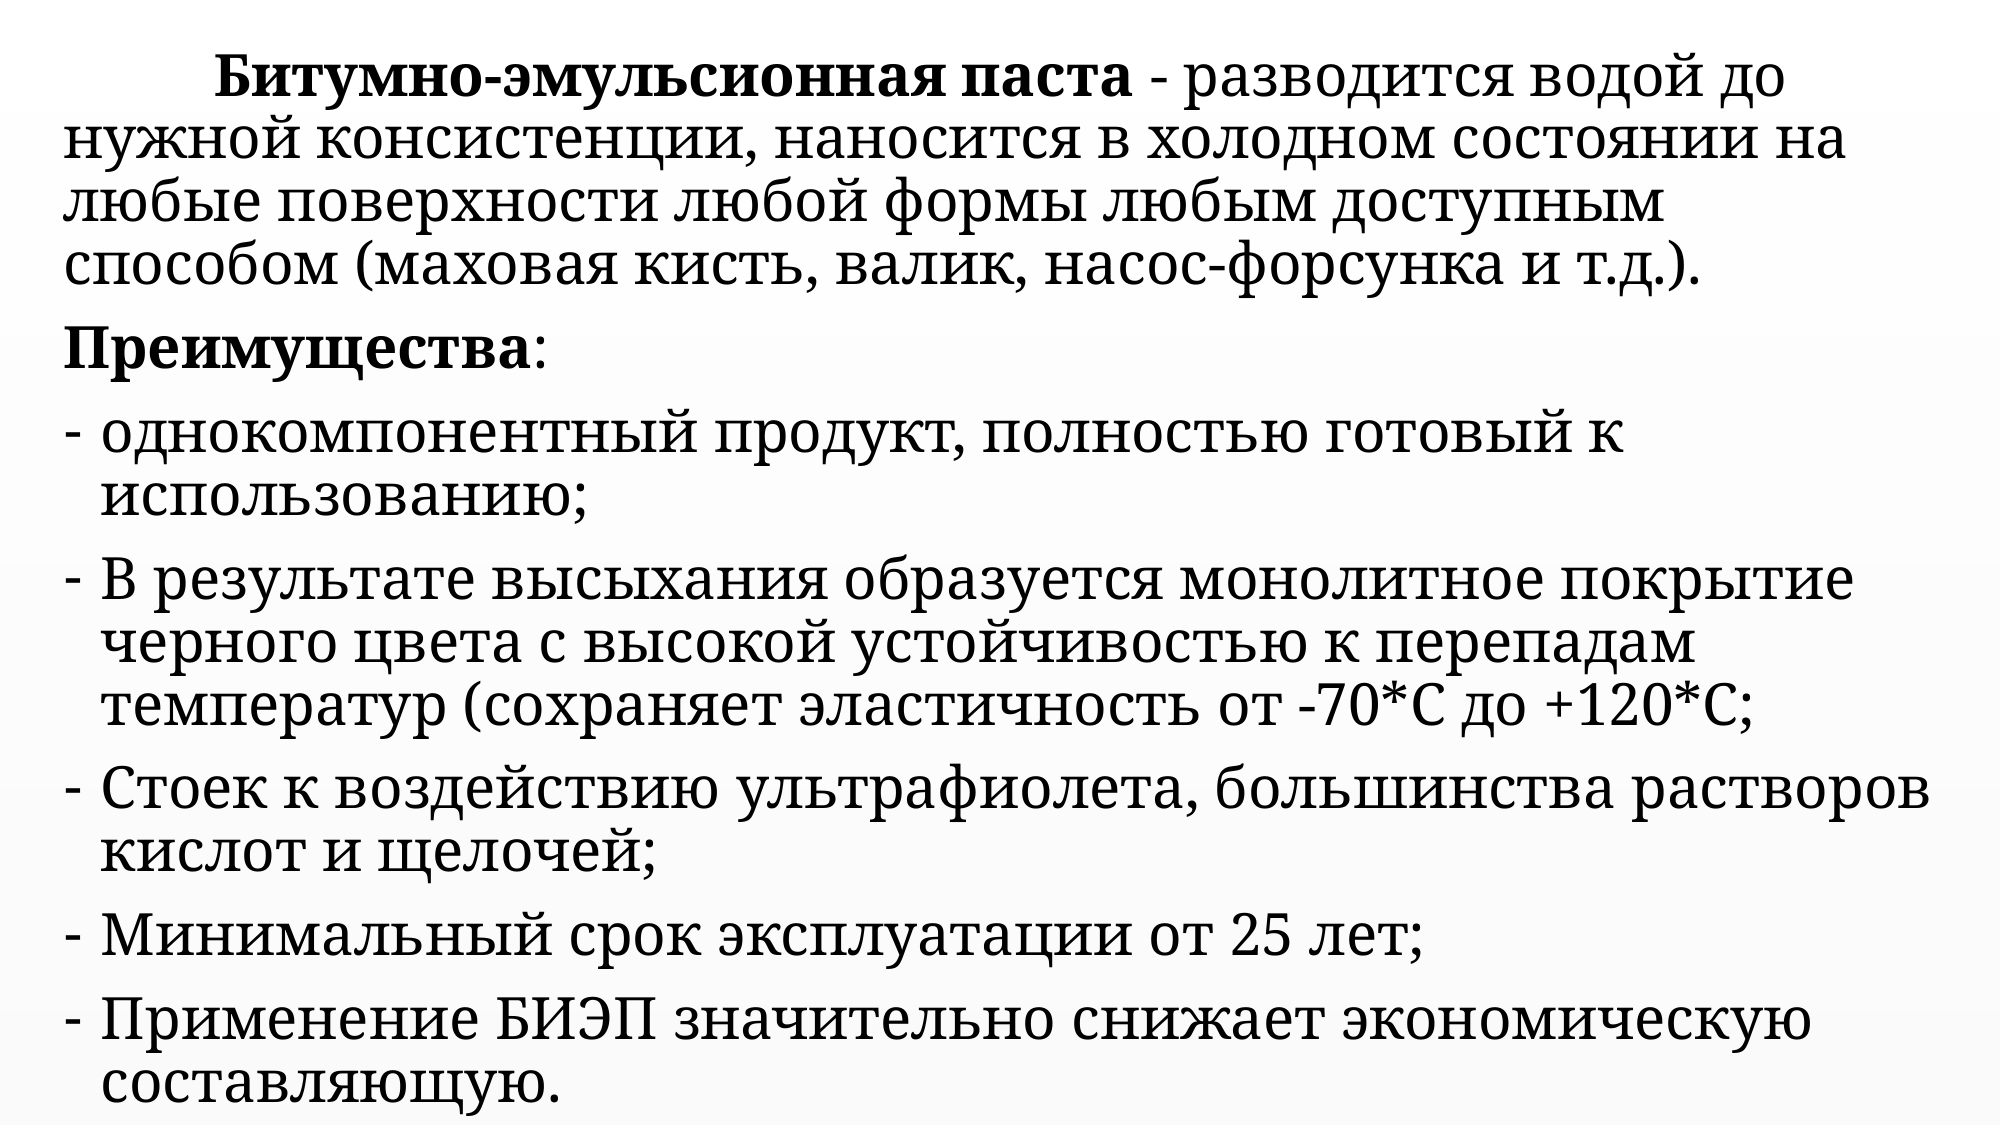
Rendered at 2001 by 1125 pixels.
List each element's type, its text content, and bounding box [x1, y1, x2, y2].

list Битумно-эмульсионная паста - разводится водой до нужной консистенции, наносится в холодном состоянии на любые поверхности любой формы любым доступным способом (маховая кисть, валик, насос-форсунка и т.д.). Преимущества: однокомпонентный продукт, полностью готовый к использованию; В результате высыхания образуется монолитное покрытие черного цвета с высокой устойчивостью к перепадам температур (сохраняет эластичность от -70*С до +120*С; Стоек к воздействию ультрафиолета, большинства растворов кислот и щелочей; Минимальный срок эксплуатации от 25 лет; Применение БИЭП значительно снижает экономическую составляющую. [48, 38, 1950, 1110]
